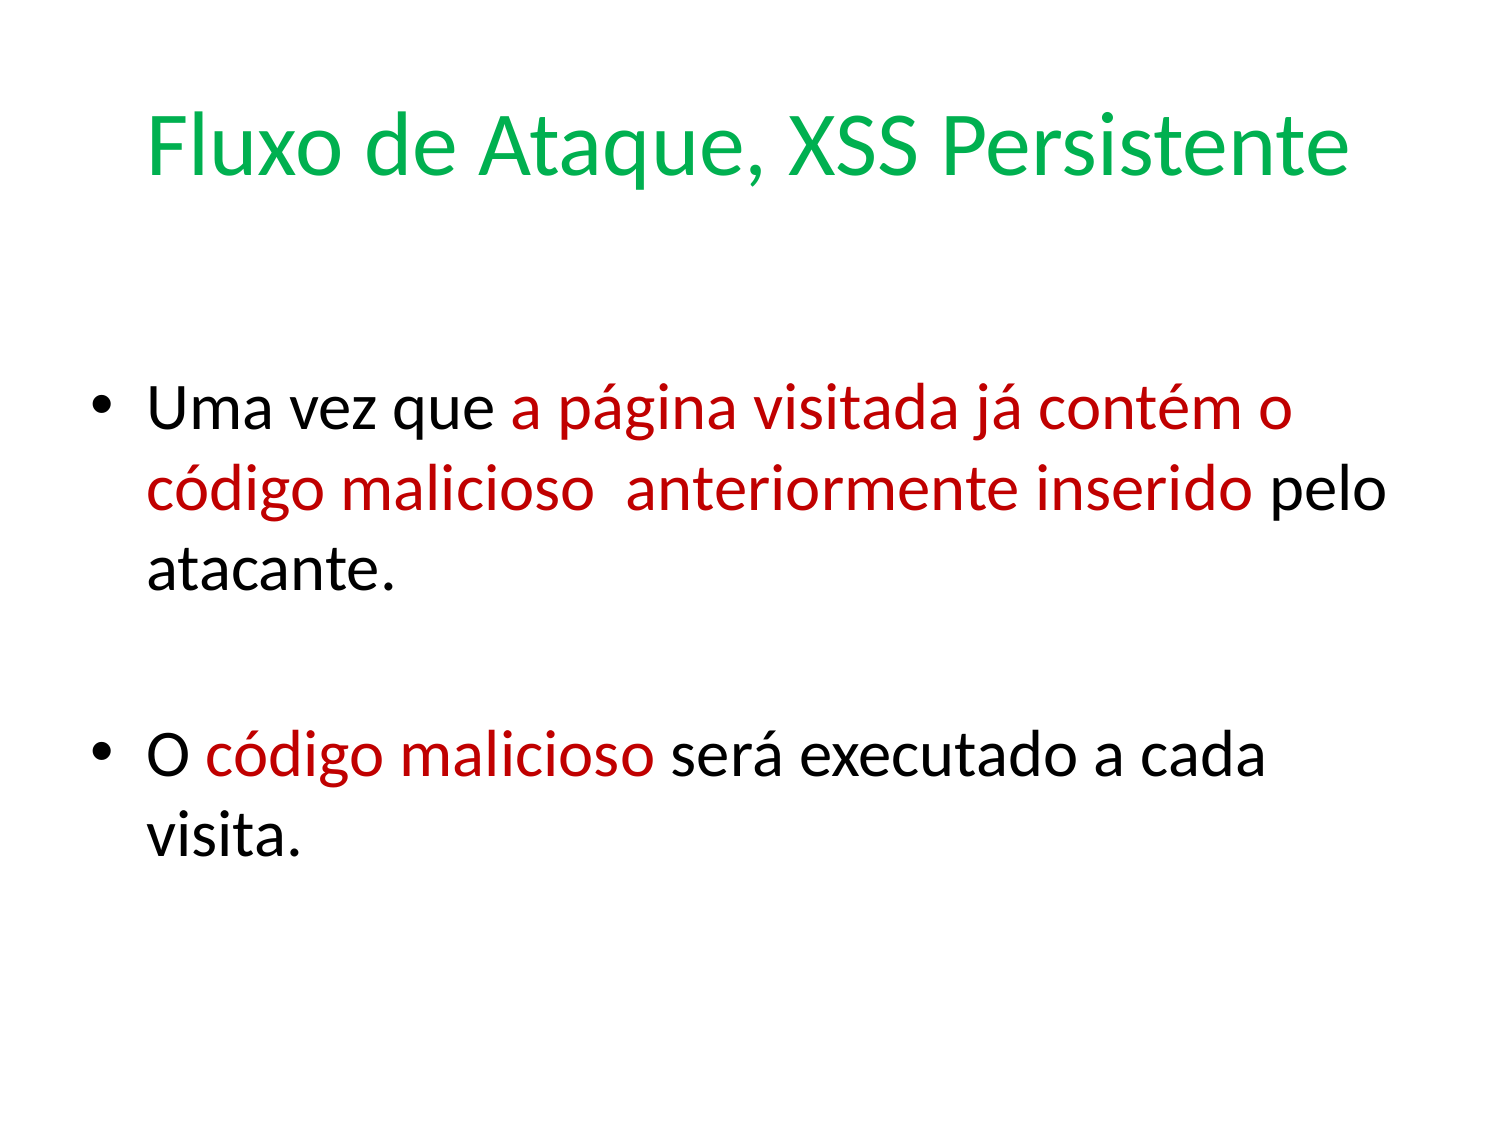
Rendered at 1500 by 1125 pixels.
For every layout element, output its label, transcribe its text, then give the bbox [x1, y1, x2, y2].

title Fluxo de Ataque, XSS Persistente [75, 45, 1425, 233]
list Uma vez que a página visitada já contém o código malicioso anteriormente inserido pelo atacante. O código malicioso será executado a cada visita. [75, 262, 1425, 1005]
